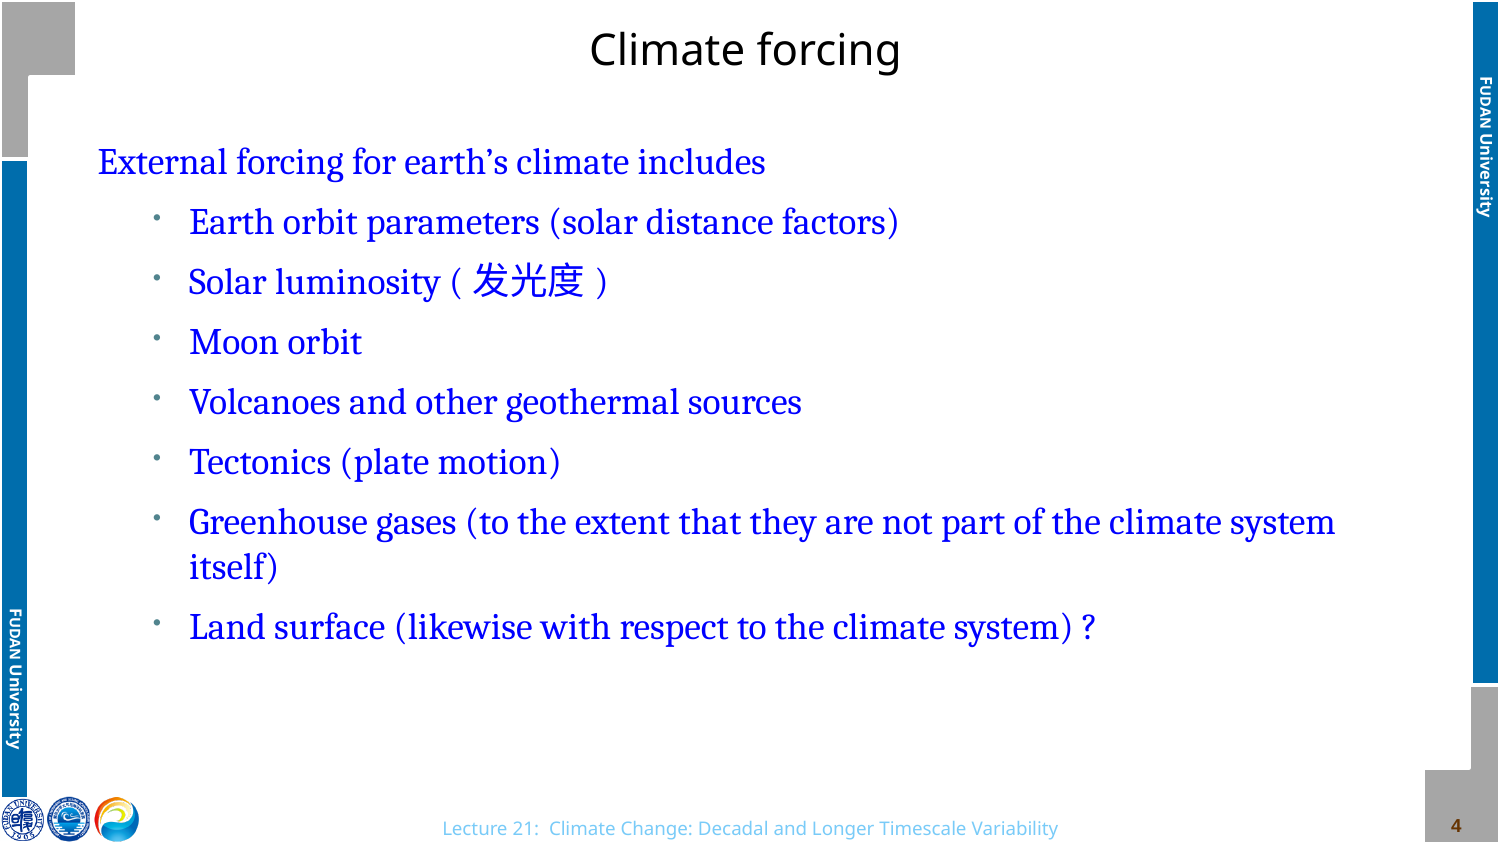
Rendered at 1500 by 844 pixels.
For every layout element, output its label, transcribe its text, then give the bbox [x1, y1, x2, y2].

picture [0, 797, 44, 841]
picture [94, 797, 139, 842]
picture [47, 794, 90, 842]
title Climate forcing [222, 19, 1269, 77]
list External forcing for earth’s climate includes Earth orbit parameters (solar distance factors) Solar luminosity (发光度) Moon orbit Volcanoes and other geothermal sources Tectonics (plate motion) Greenhouse gases (to the extent that they are not part of the climate system itself) Land surface (likewise with respect to the climate system) ? [82, 129, 1418, 763]
